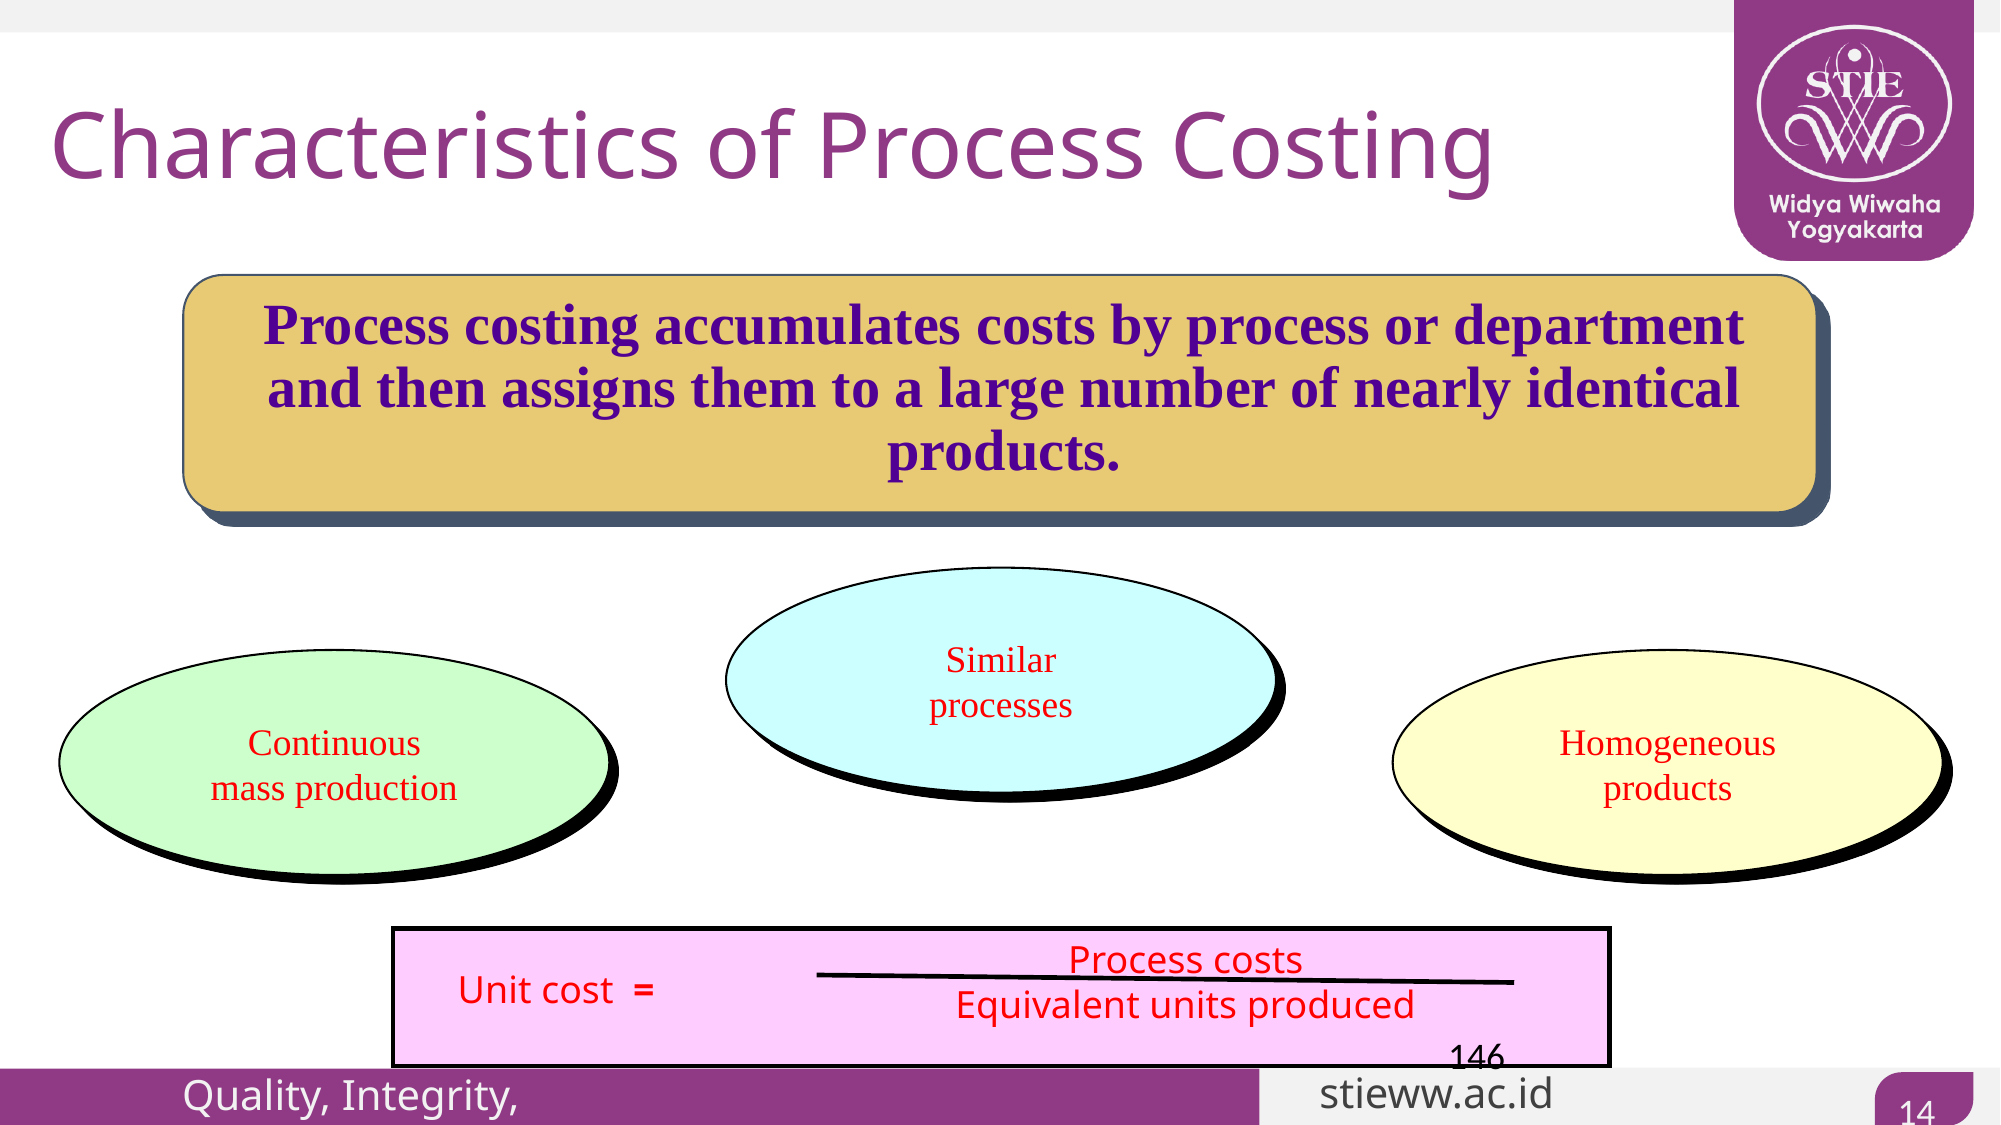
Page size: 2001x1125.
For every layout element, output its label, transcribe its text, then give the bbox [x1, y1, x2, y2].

text_box [1600, 6, 1903, 242]
slide_number [99, 1024, 567, 1100]
title Characteristics of Process Costing [34, 66, 1702, 232]
slide_number 146 [1433, 1024, 1900, 1100]
text_box Homogeneous products [1392, 649, 1943, 875]
text_box Process costing accumulates costs by process or department and then assigns them to a large number of nearly identical products. [183, 274, 1817, 513]
text_box Similar processes [726, 567, 1277, 793]
picture [1734, 0, 1974, 261]
footer [683, 1067, 1317, 1100]
text_box Continuous mass production [59, 649, 610, 875]
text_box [392, 928, 1610, 1067]
